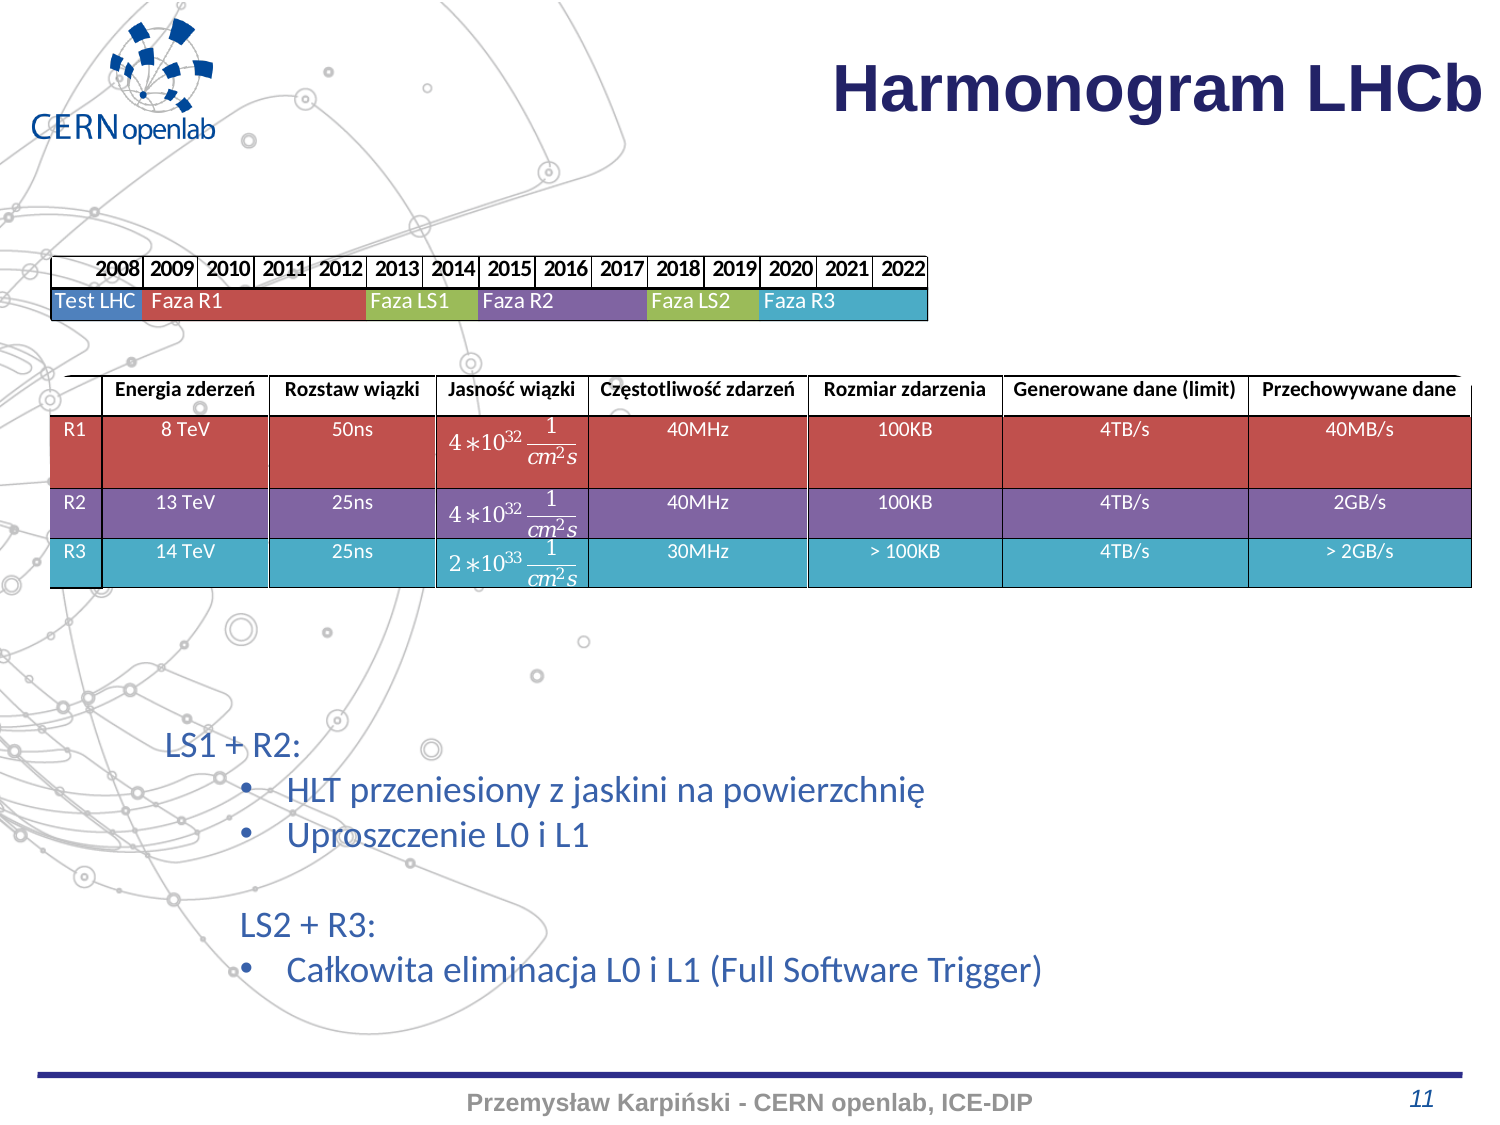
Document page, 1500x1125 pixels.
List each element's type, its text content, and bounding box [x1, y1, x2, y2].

picture [0, 2, 1476, 1125]
footer Przemysław Karpiński - CERN openlab, ICE-DIP [187, 1079, 1313, 1117]
text_box LS1 + R2: HLT przeniesiony z jaskini na powierzchnię Uproszczenie L0 i L1 LS2 + R3: Całkowita eliminacja L0 i L1 (Full Software Trigger) [150, 712, 1375, 998]
slide_number 11 [1287, 1074, 1450, 1125]
title Harmonogram LHCb [162, 37, 1500, 133]
